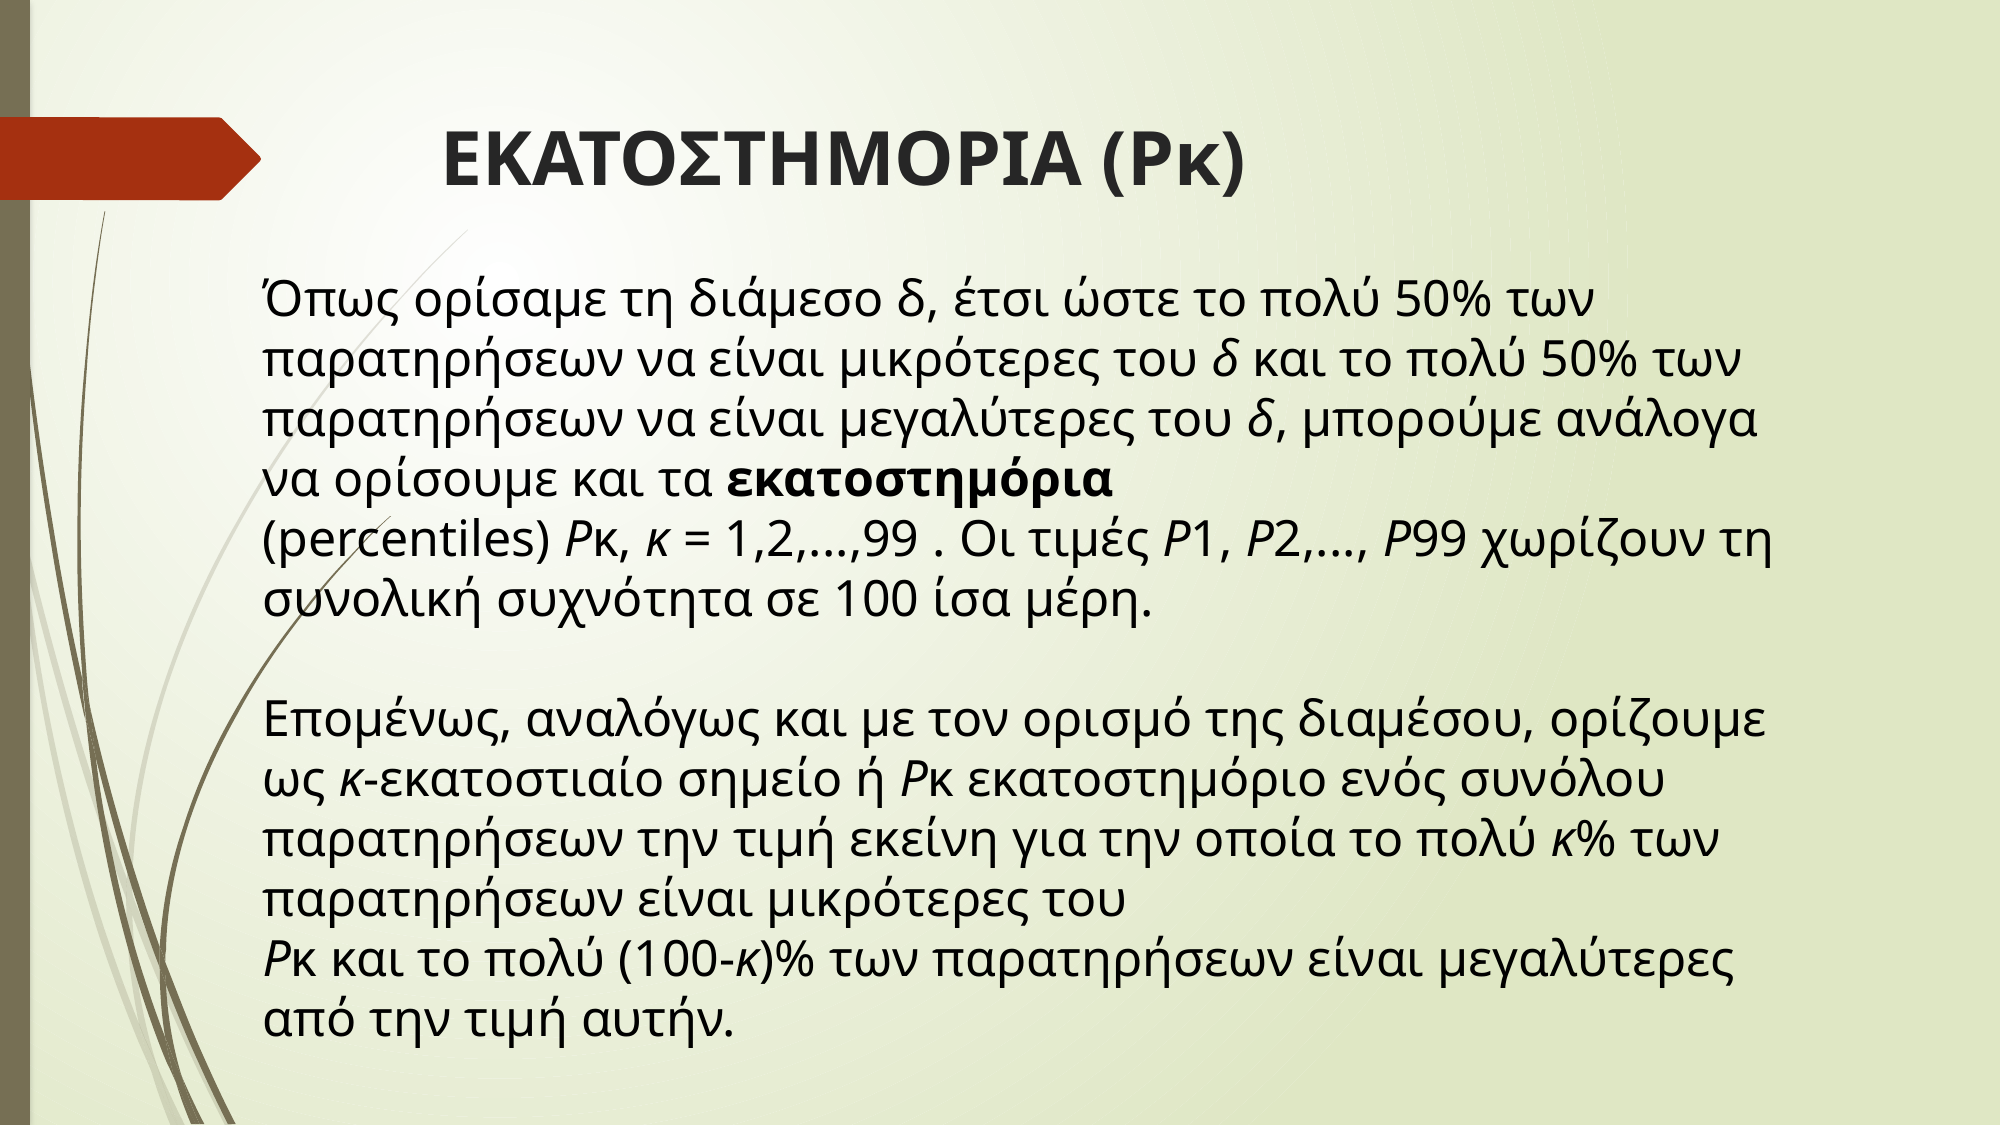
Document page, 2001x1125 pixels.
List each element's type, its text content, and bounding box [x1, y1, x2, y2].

title ΕΚΑΤΟΣΤΗΜΟΡΙΑ (Ρκ) [425, 102, 1888, 313]
text_box Όπως ορίσαμε τη διάμεσο δ, έτσι ώστε το πολύ 50% των παρατηρήσεων να είναι μικρότερες του δ και το πολύ 50% των παρατηρήσεων να είναι μεγαλύτερες του δ, μπορούμε ανάλογα να ορίσουμε και τα εκατοστημόρια (percentiles) Pκ, κ = 1,2,...,99 . Οι τιμές P1, P2,..., P99 χωρίζουν τη συνολική συχνότητα σε 100 ίσα μέρη. Επομένως, αναλόγως και με τον ορισμό της διαμέσου, ορίζουμε ως κ-εκατοστιαίο σημείο ή Pκ εκατοστημόριο ενός συνόλου παρατηρήσεων την τιμή εκείνη για την οποία το πολύ κ% των παρατηρήσεων είναι μικρότερες του Pκ και το πολύ (100-κ)% των παρατηρήσεων είναι μεγαλύτερες από την τιμή αυτήν. [247, 259, 1803, 1055]
